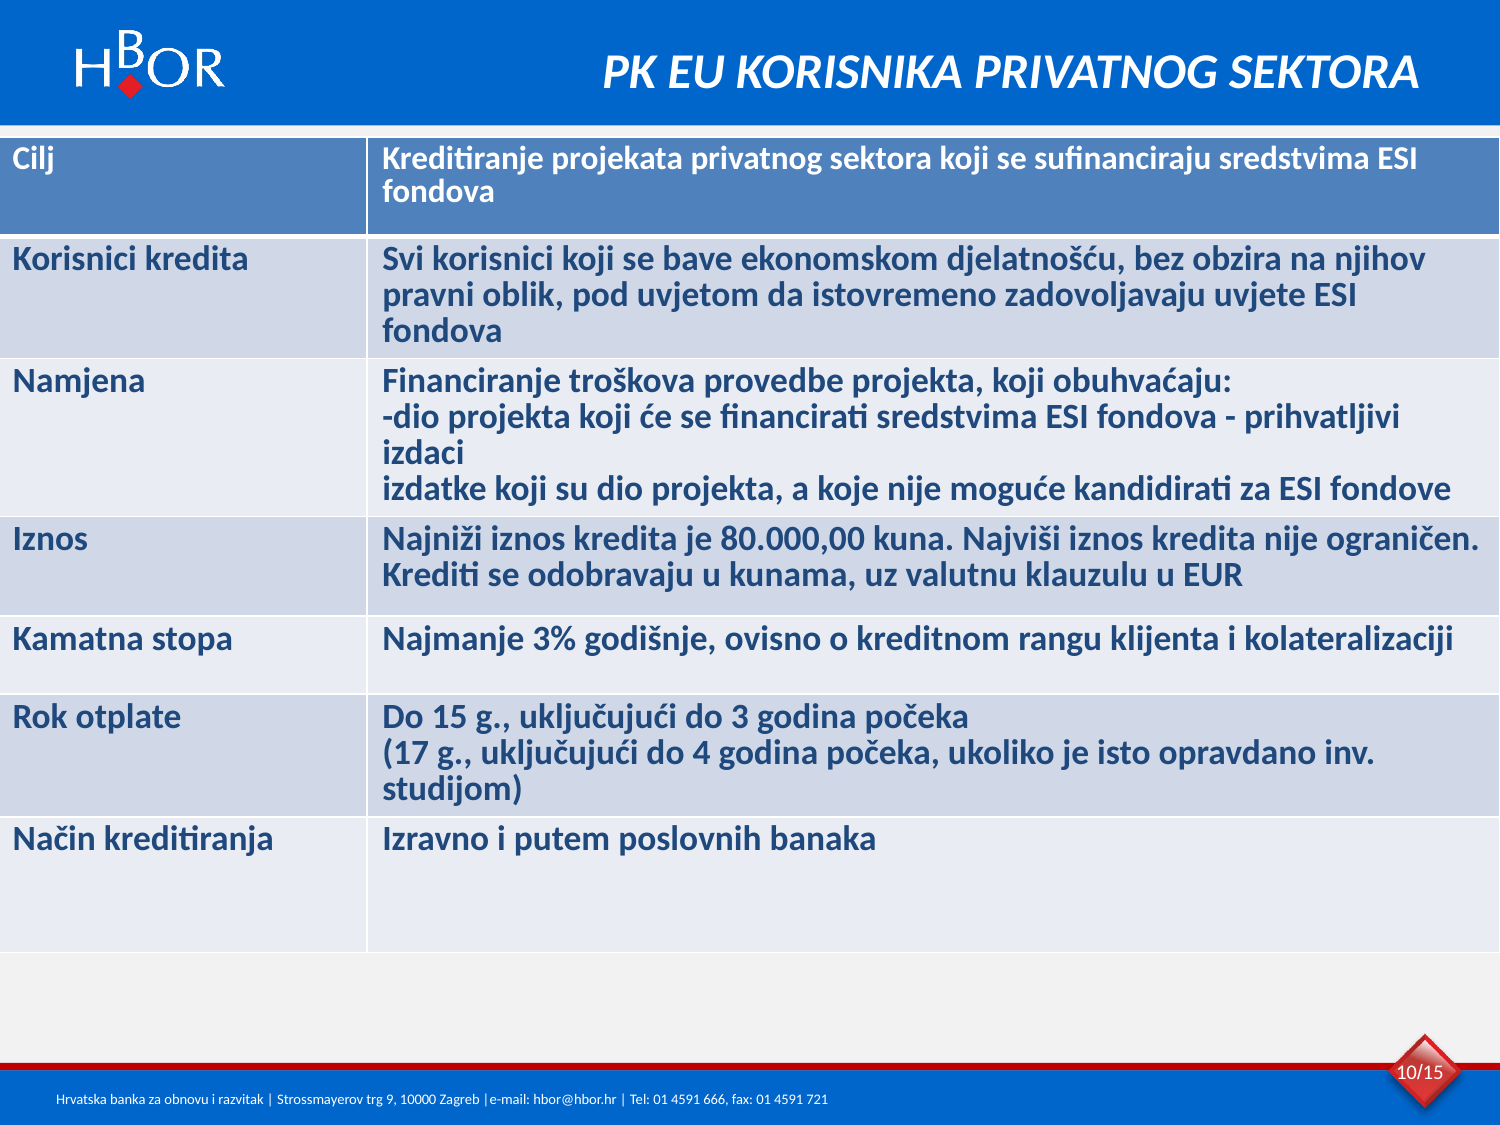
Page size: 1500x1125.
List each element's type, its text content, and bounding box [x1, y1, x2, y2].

picture [76, 30, 225, 99]
text_box 10/15 [1120, 1051, 1459, 1112]
table_cell Najniži iznos kredita je 80.000,00 kuna. Najviši iznos kredita nije ograničen. Krediti se odobravaju u kunama, uz valutnu klauzulu u EUR [368, 517, 1499, 615]
table_cell Način kreditiranja [0, 818, 366, 952]
table_header Cilj [0, 138, 366, 234]
table_cell Kamatna stopa [0, 617, 366, 693]
table_header Kreditiranje projekata privatnog sektora koji se sufinanciraju sredstvima ESI fondova [368, 138, 1499, 234]
table_cell Iznos [0, 517, 366, 615]
table_cell Financiranje troškova provedbe projekta, koji obuhvaćaju: -dio projekta koji će se financirati sredstvima ESI fondova - prihvatljivi izdaci izdatke koji su dio projekta, a koje nije moguće kandidirati za ESI fondove [368, 359, 1499, 516]
table_cell Namjena [0, 359, 366, 516]
table_cell Svi korisnici koji se bave ekonomskom djelatnošću, bez obzira na njihov pravni oblik, pod uvjetom da istovremeno zadovoljavaju uvjete ESI fondova [368, 239, 1499, 358]
table_cell Najmanje 3% godišnje, ovisno o kreditnom rangu klijenta i kolateralizaciji [368, 617, 1499, 693]
table_cell Izravno i putem poslovnih banaka [368, 818, 1499, 952]
table_cell Korisnici kredita [0, 239, 366, 358]
picture [1387, 1033, 1462, 1108]
table_cell Do 15 g., uključujući do 3 godina počeka (17 g., uključujući do 4 godina počeka, ukoliko je isto opravdano inv. studijom) [368, 695, 1499, 816]
table_cell Rok otplate [0, 695, 366, 816]
list PK EU KORISNIKA PRIVATNOG SEKTORA [324, 31, 1436, 102]
